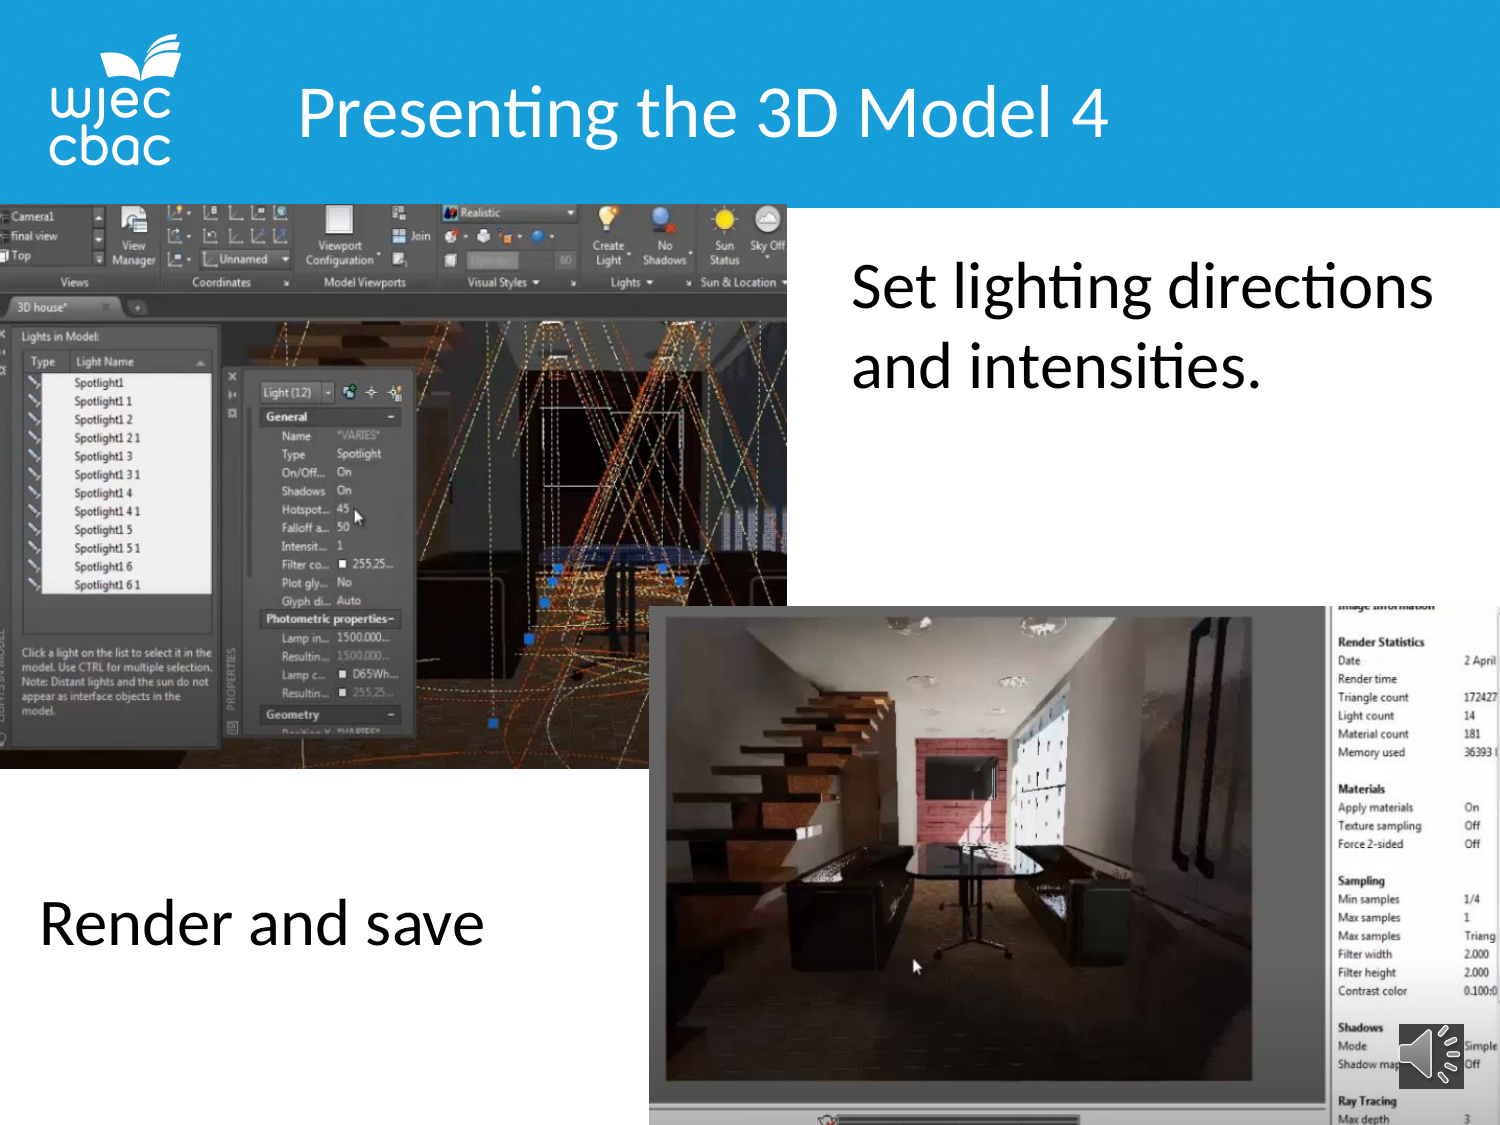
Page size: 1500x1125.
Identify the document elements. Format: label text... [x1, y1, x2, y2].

list Set lighting directions and intensities. [836, 234, 1484, 574]
text_box Presenting the 3D Model 4 [282, 55, 1465, 187]
picture [0, 0, 1500, 1125]
text_box Render and save [24, 870, 630, 1003]
